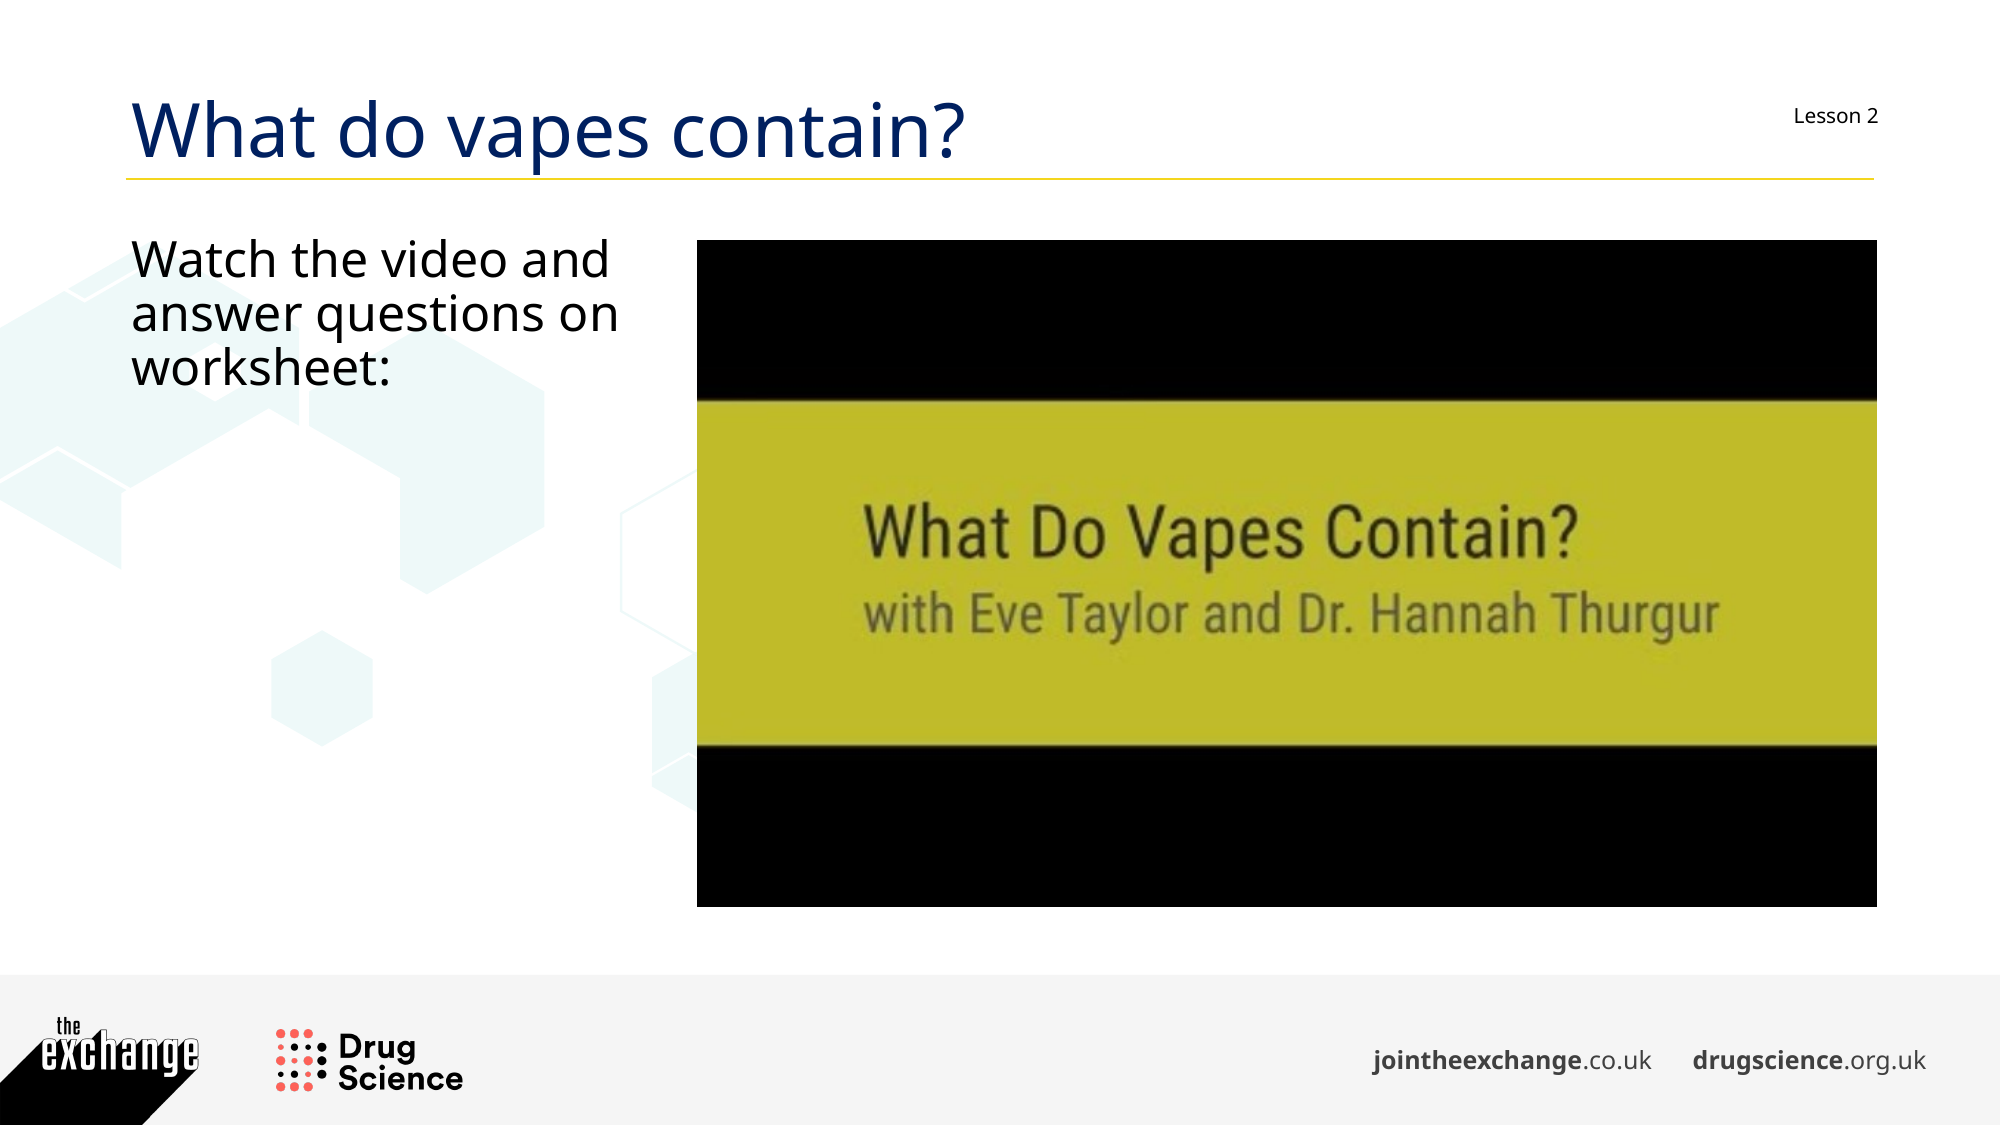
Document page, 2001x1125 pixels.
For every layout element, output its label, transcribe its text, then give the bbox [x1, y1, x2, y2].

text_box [696, 240, 1878, 908]
picture [276, 1029, 463, 1092]
text_box What do vapes contain? [116, 85, 1811, 170]
picture [0, 1015, 237, 1125]
text_box Watch the video and answer questions on worksheet: [116, 226, 647, 941]
